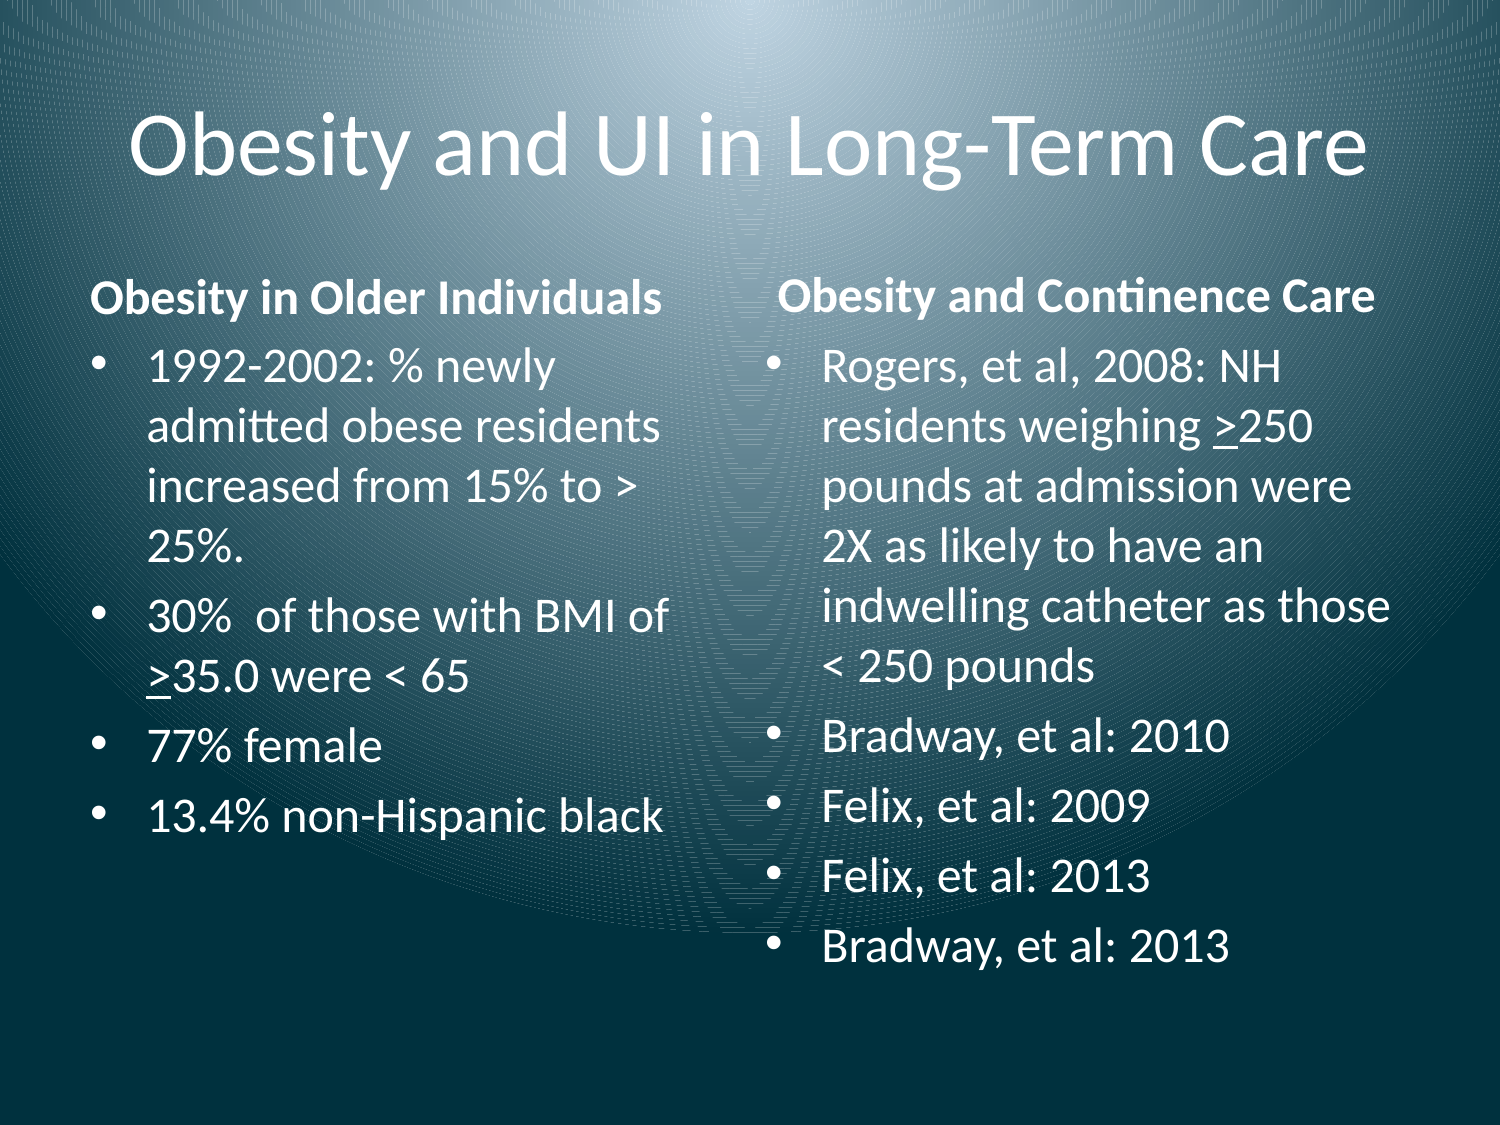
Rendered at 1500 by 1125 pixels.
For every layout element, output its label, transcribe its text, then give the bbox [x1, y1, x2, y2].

list Rogers, et al, 2008: NH residents weighing >250 pounds at admission were 2X as likely to have an indwelling catheter as those < 250 pounds Bradway, et al: 2010 Felix, et al: 2009 Felix, et al: 2013 Bradway, et al: 2013 [750, 324, 1413, 1094]
title Obesity and UI in Long-Term Care [75, 45, 1425, 233]
list Obesity in Older Individuals [75, 224, 738, 324]
list 1992-2002: % newly admitted obese residents increased from 15% to > 25%. 30% of those with BMI of >35.0 were < 65 77% female 13.4% non-Hispanic black [75, 324, 738, 1100]
list Obesity and Continence Care [762, 224, 1426, 330]
